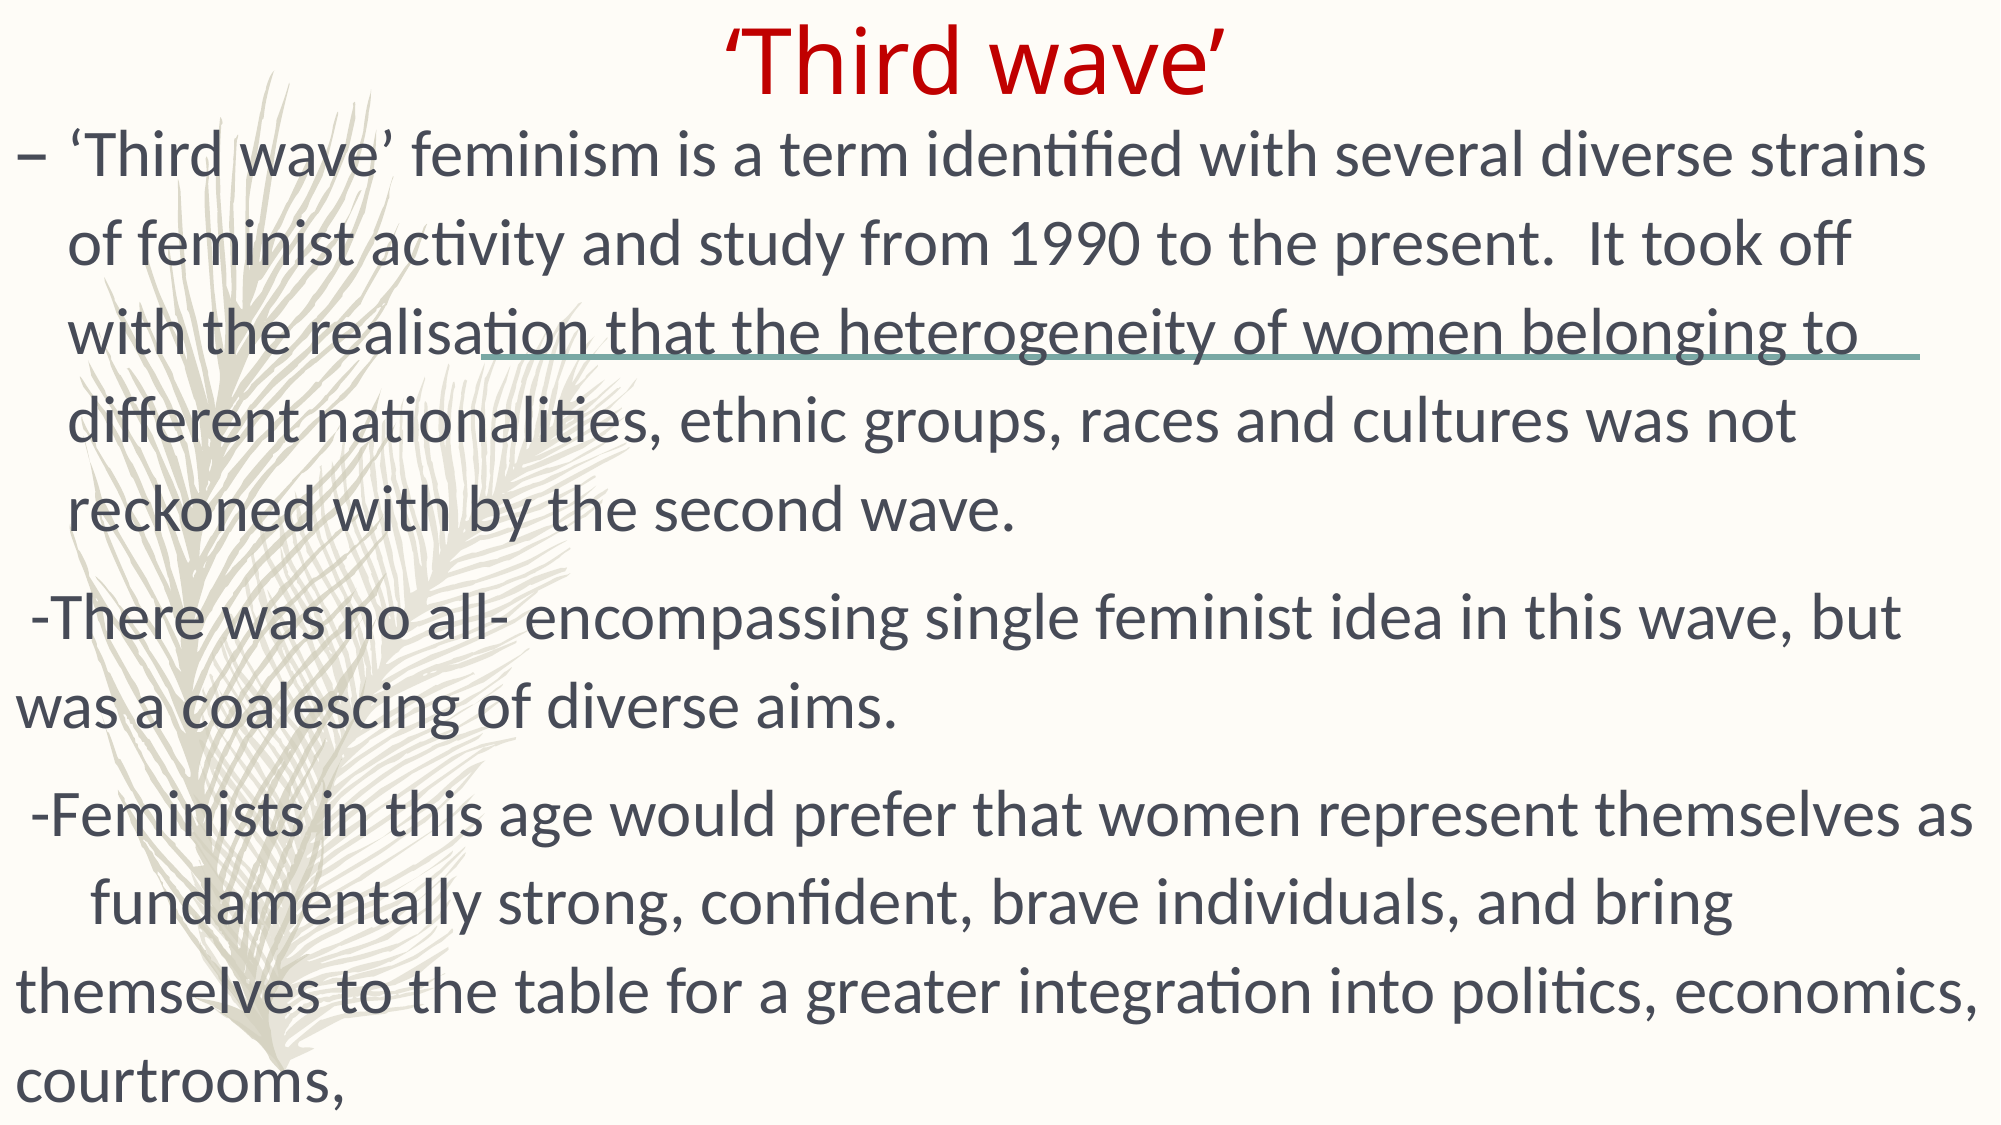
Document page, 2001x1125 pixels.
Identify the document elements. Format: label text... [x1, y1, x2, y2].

list ‘Third wave’ feminism is a term identified with several diverse strains of feminist activity and study from 1990 to the present. It took off with the realisation that the heterogeneity of women belonging to different nationalities, ethnic groups, races and cultures was not reckoned with by the second wave. -There was no all- encompassing single feminist idea in this wave, but was a coalescing of diverse aims. -Feminists in this age would prefer that women represent themselves as fundamentally strong, confident, brave individuals, and bring themselves to the table for a greater integration into politics, economics, courtrooms, and social forums. [0, 93, 2000, 999]
title ‘Third wave’ [31, 0, 1920, 93]
